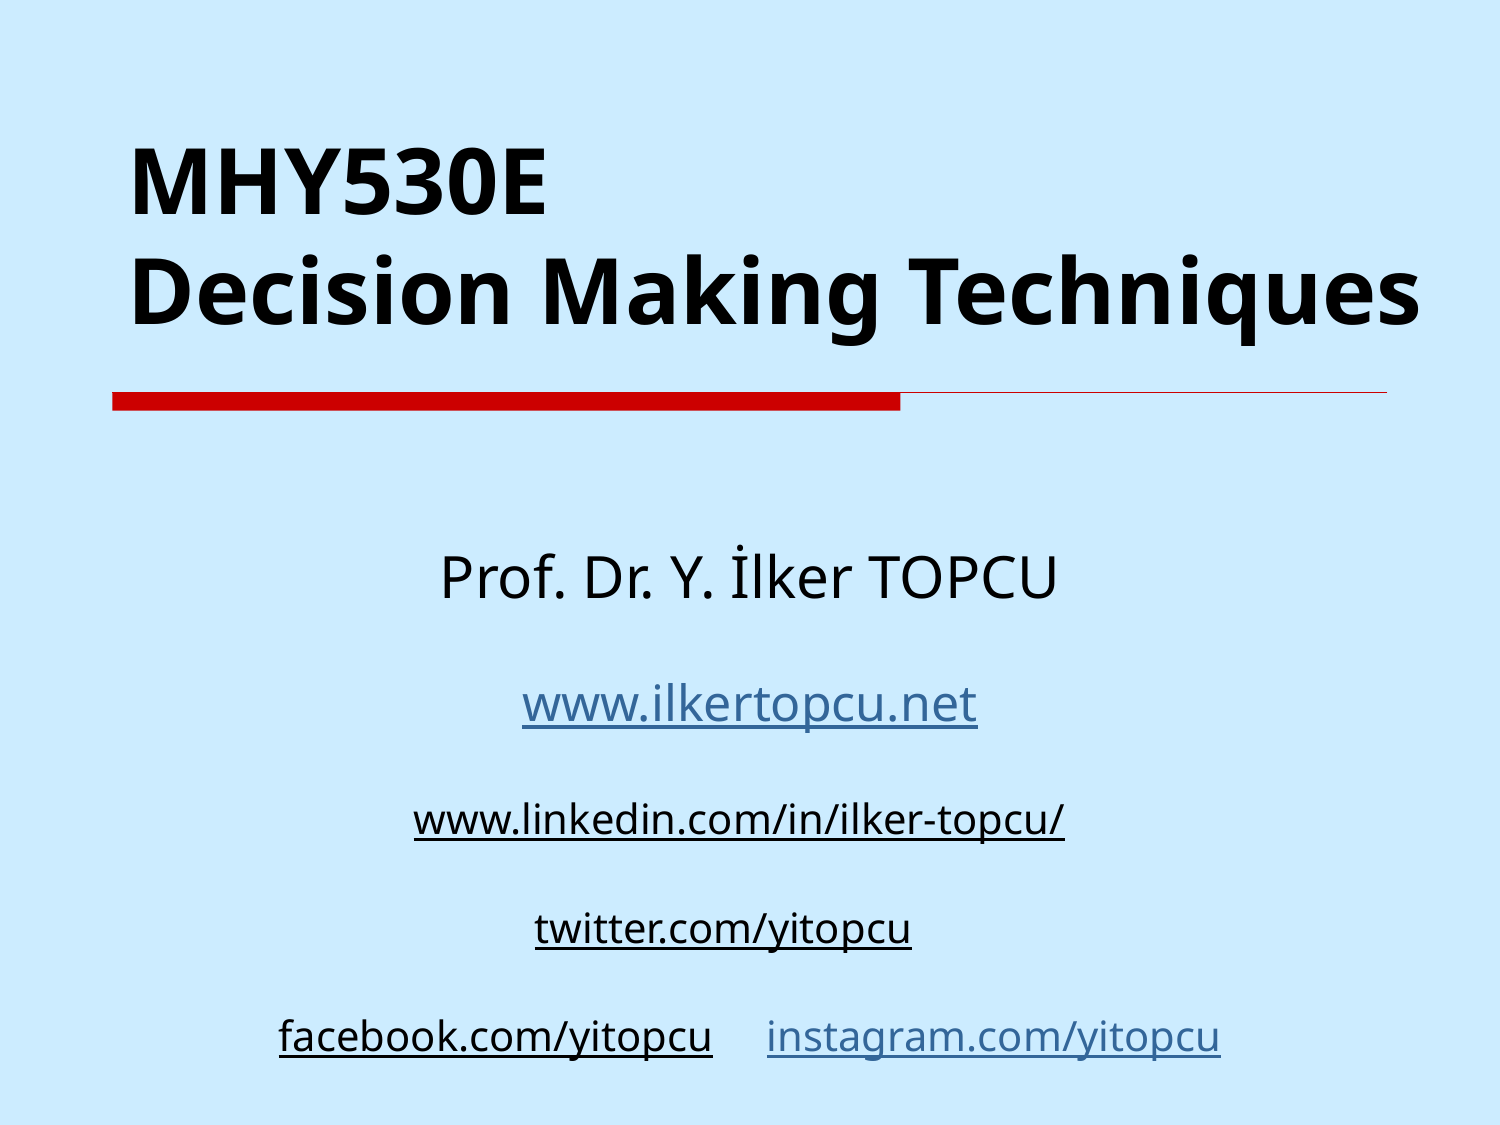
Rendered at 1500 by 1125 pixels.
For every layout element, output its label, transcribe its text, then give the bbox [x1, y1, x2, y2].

title MHY530E Decision Making Techniques [112, 62, 1450, 350]
text_box Prof. Dr. Y. İlker TOPCU www.ilkertopcu.net www.linkedin.com/in/ilker-topcu/ twitter.com/yitopcu facebook.com/yitopcu instagram.com/yitopcu [24, 462, 1475, 1100]
